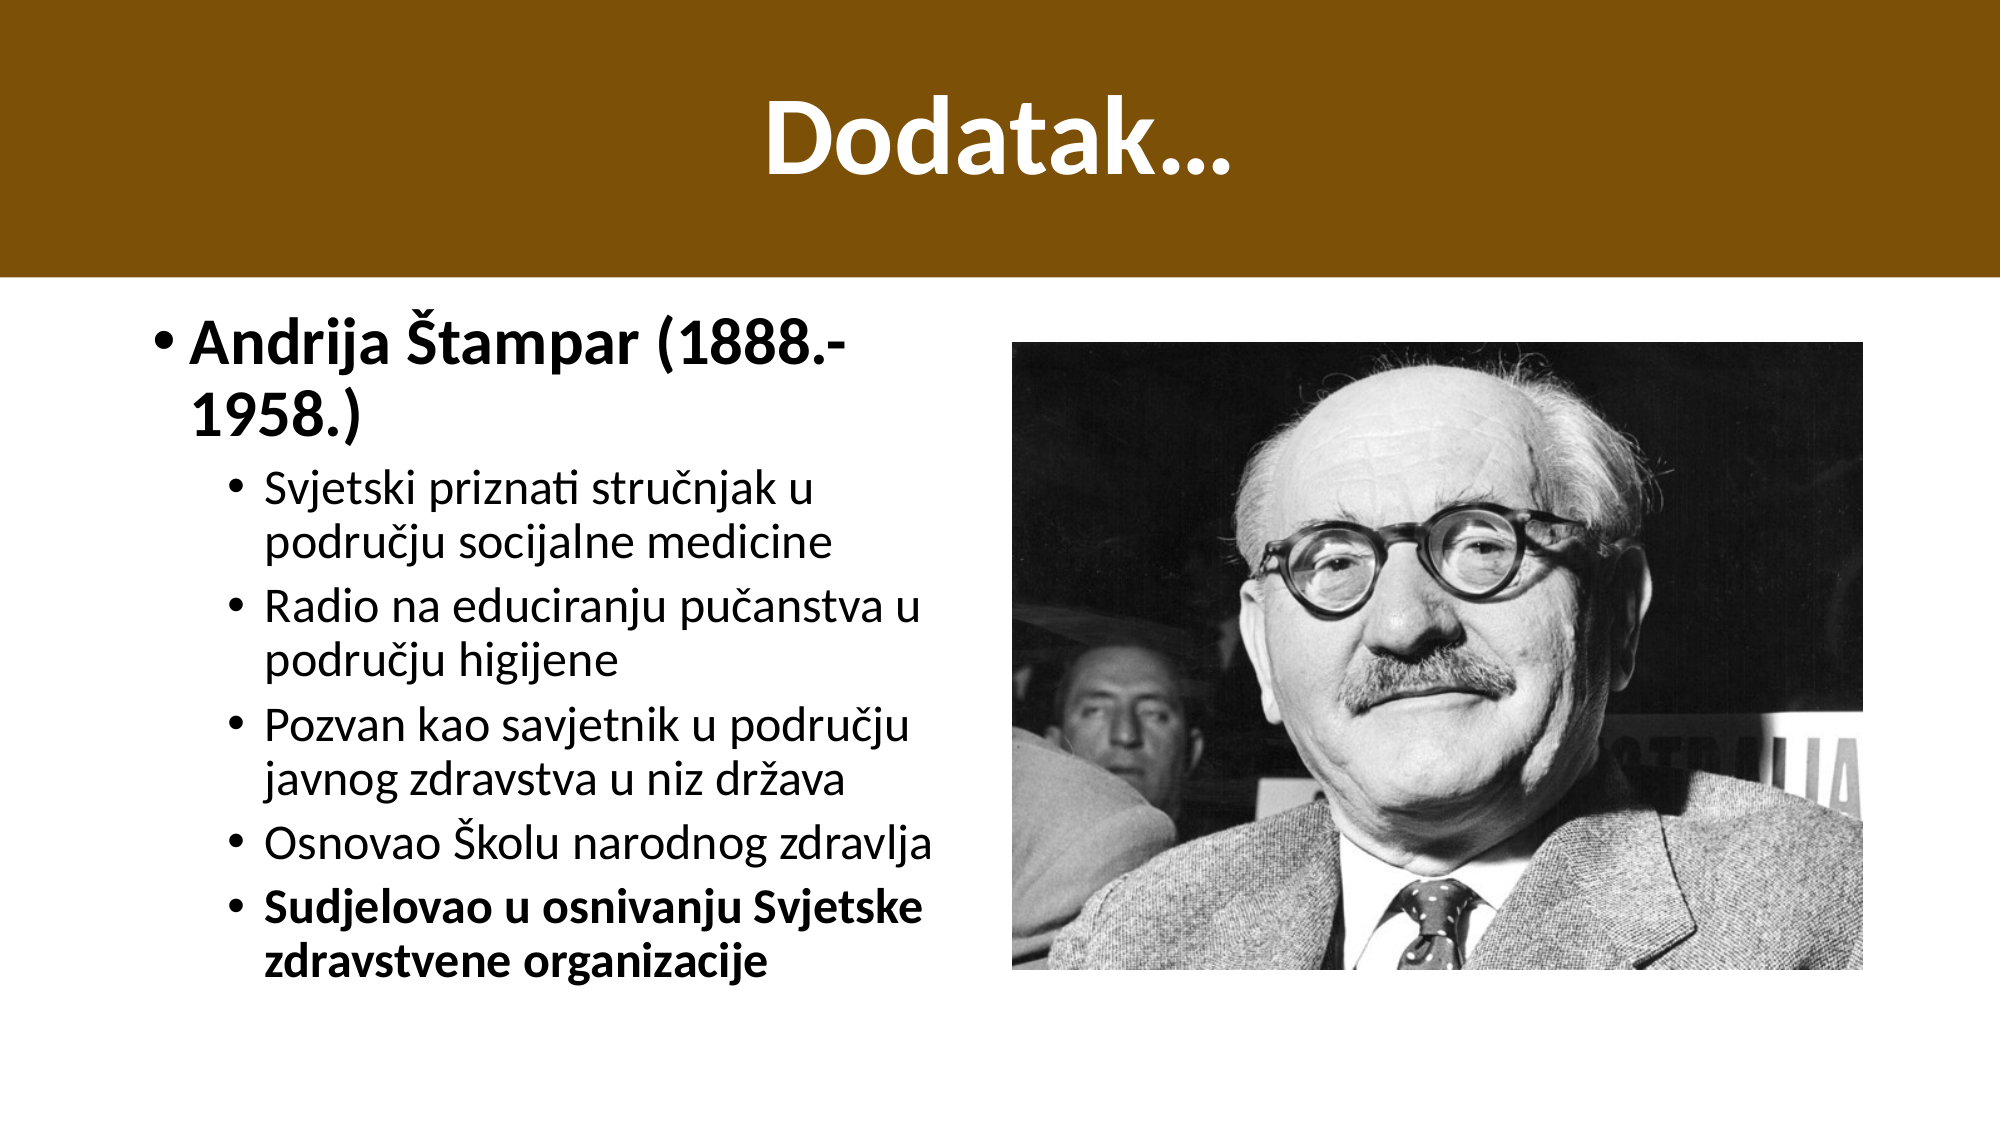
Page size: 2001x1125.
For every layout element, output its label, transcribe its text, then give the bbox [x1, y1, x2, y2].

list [1012, 342, 1863, 970]
list Andrija Štampar (1888.-1958.) Svjetski priznati stručnjak u području socijalne medicine Radio na educiranju pučanstva u području higijene Pozvan kao savjetnik u području javnog zdravstva u niz država Osnovao Školu narodnog zdravlja Sudjelovao u osnivanju Svjetske zdravstvene organizacije [137, 299, 988, 1014]
title Dodatak… [0, 0, 2000, 278]
